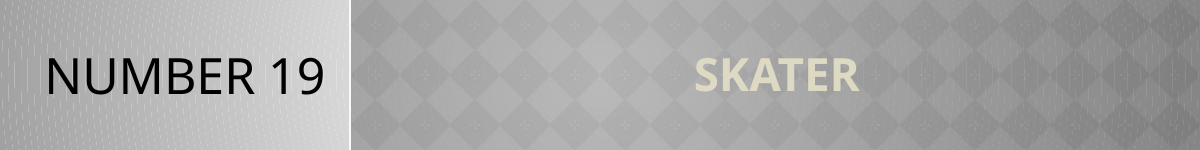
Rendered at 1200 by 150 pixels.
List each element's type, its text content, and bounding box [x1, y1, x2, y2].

text_box NUMBER 19 [29, 37, 341, 113]
title skater [441, 37, 1112, 101]
